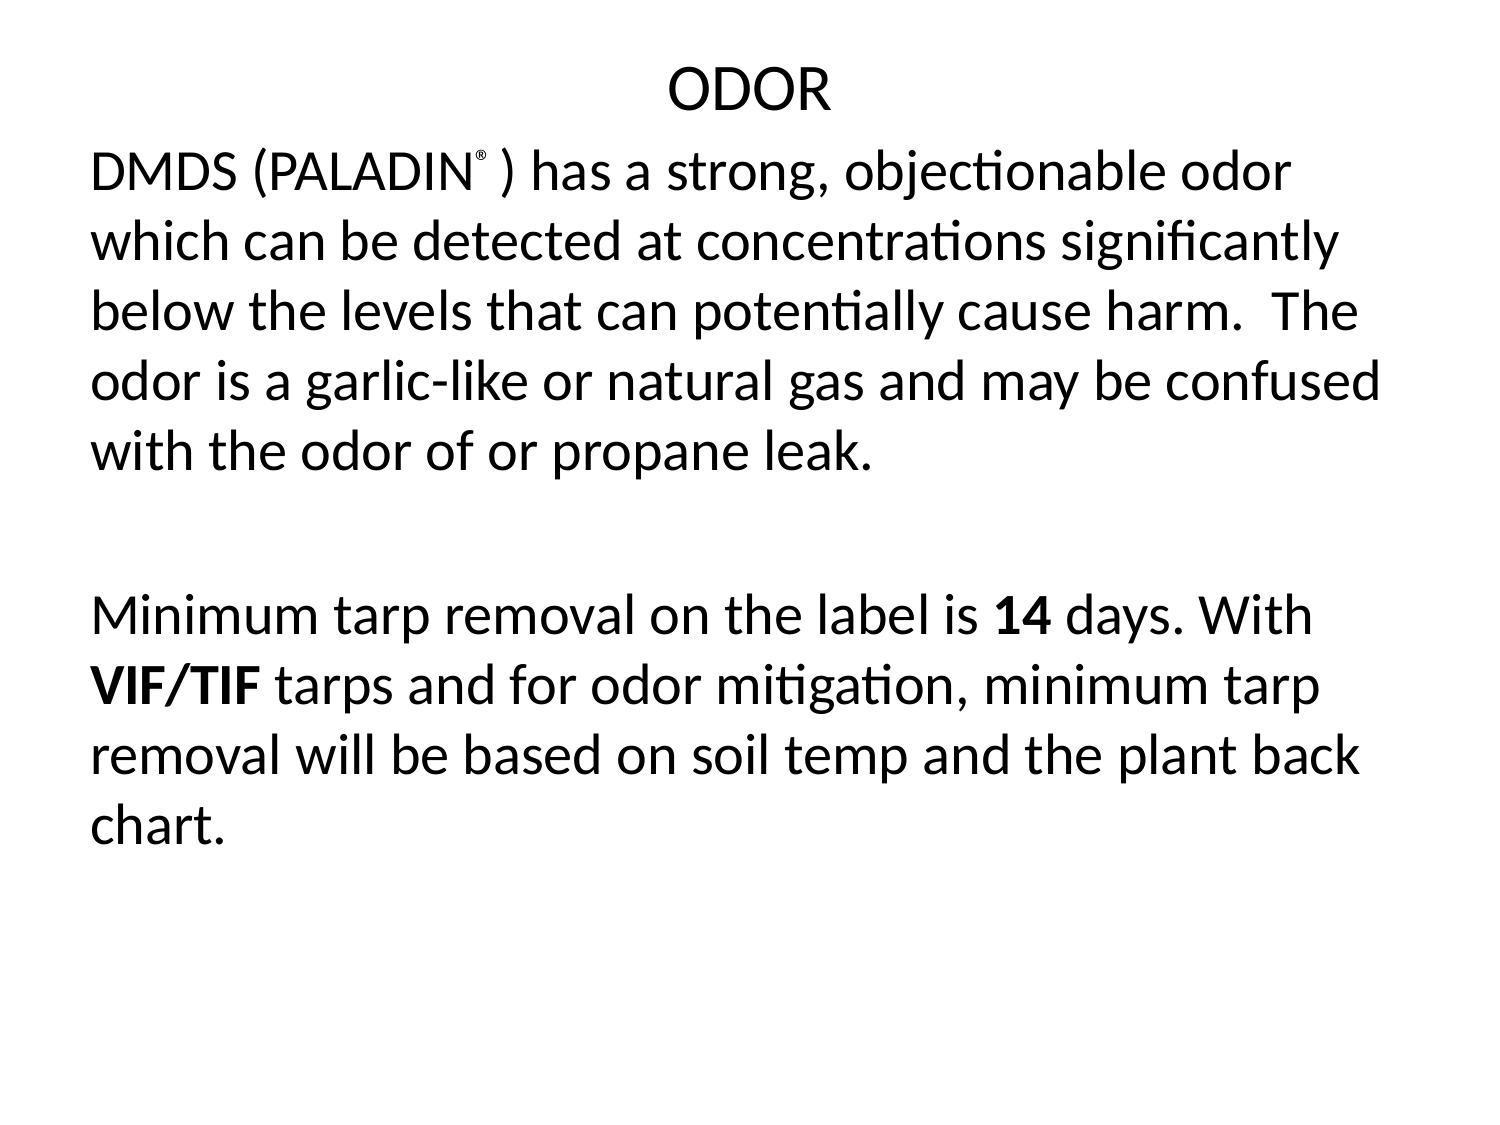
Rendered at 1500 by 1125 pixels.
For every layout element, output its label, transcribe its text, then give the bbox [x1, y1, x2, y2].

list DMDS (PALADIN® ) has a strong, objectionable odor which can be detected at concentrations significantly below the levels that can potentially cause harm. The odor is a garlic-like or natural gas and may be confused with the odor of or propane leak. Minimum tarp removal on the label is 14 days. With VIF/TIF tarps and for odor mitigation, minimum tarp removal will be based on soil temp and the plant back chart. [74, 124, 1426, 1101]
title ODOR [74, 24, 1426, 124]
